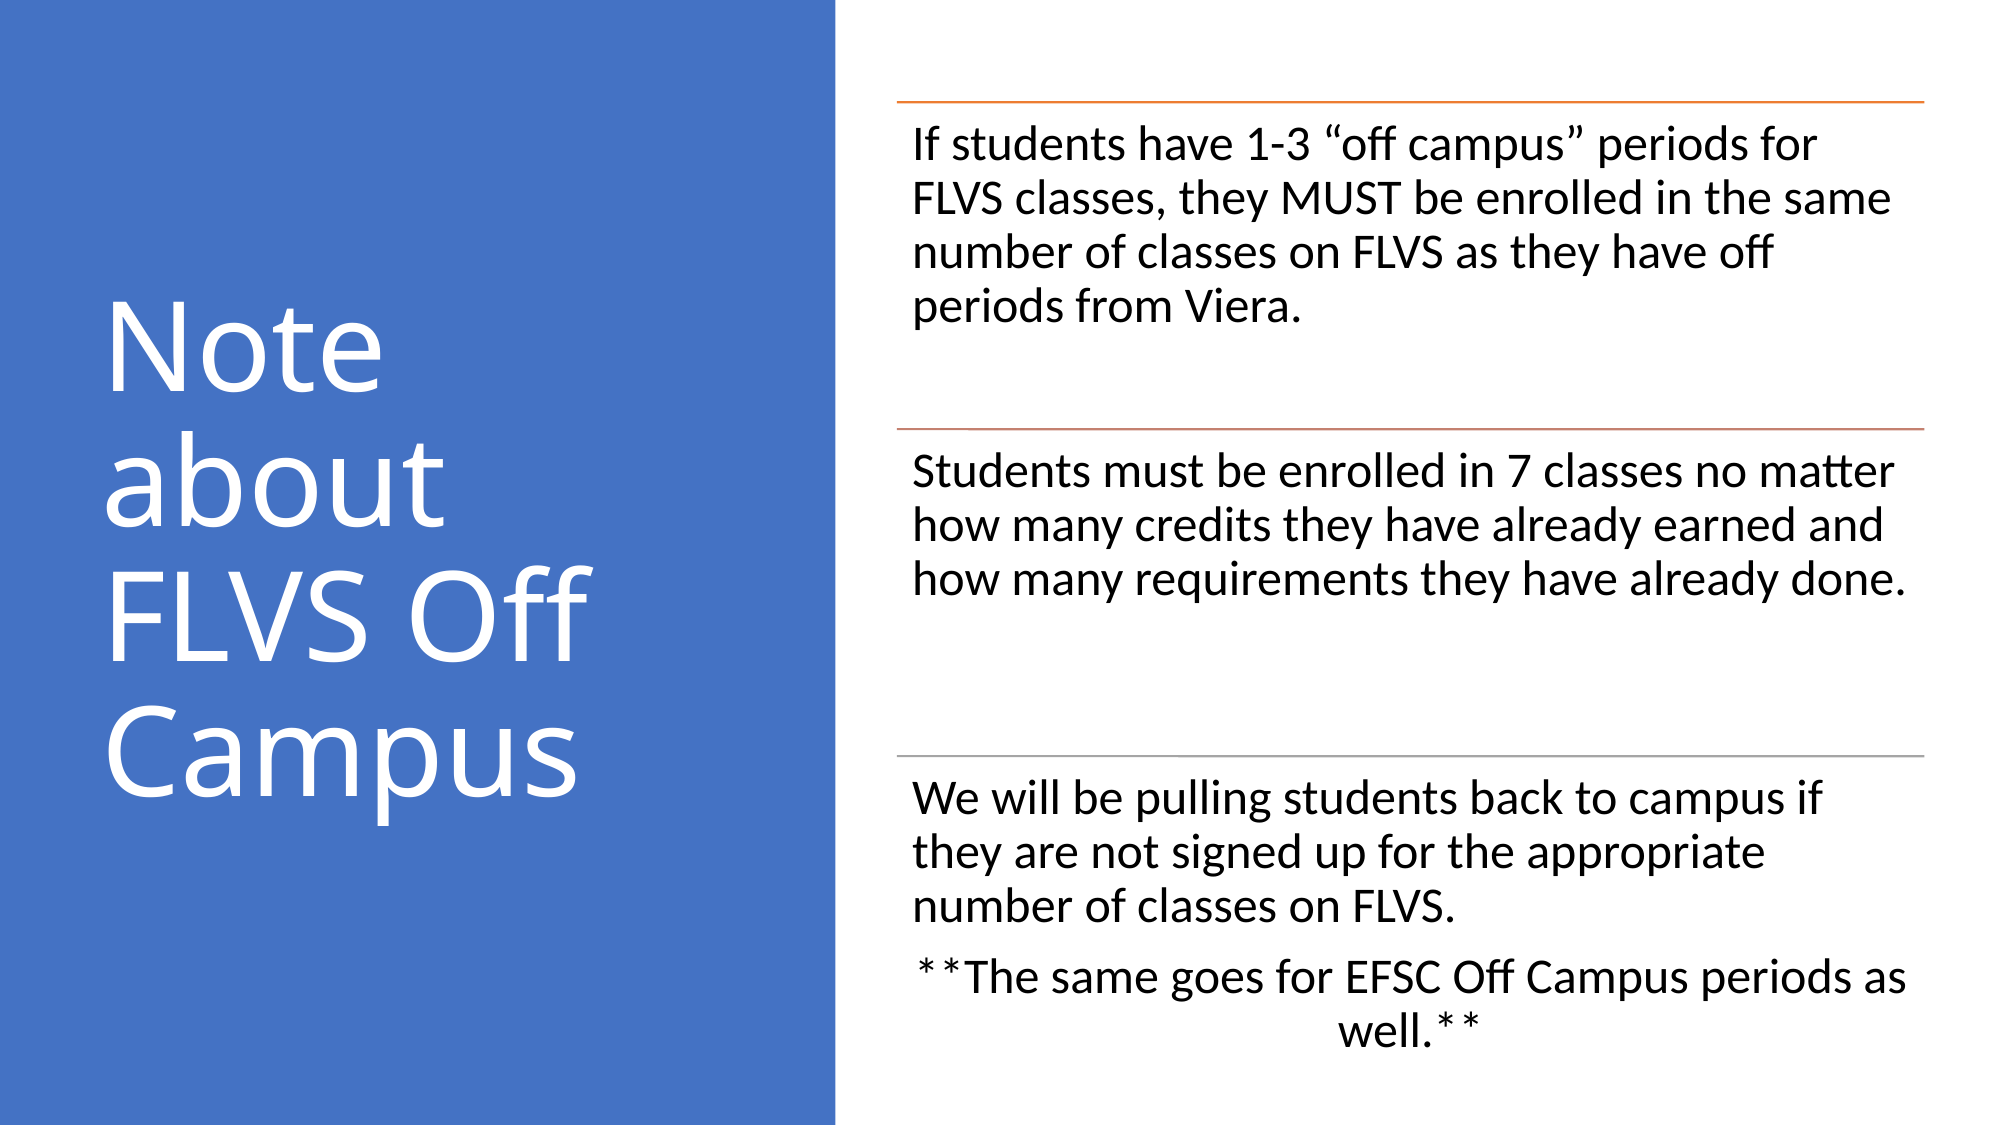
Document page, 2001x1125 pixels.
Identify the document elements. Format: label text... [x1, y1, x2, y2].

title Note about FLVS Off Campus [86, 101, 711, 1005]
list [897, 101, 1925, 1084]
text_box [0, 0, 836, 1125]
